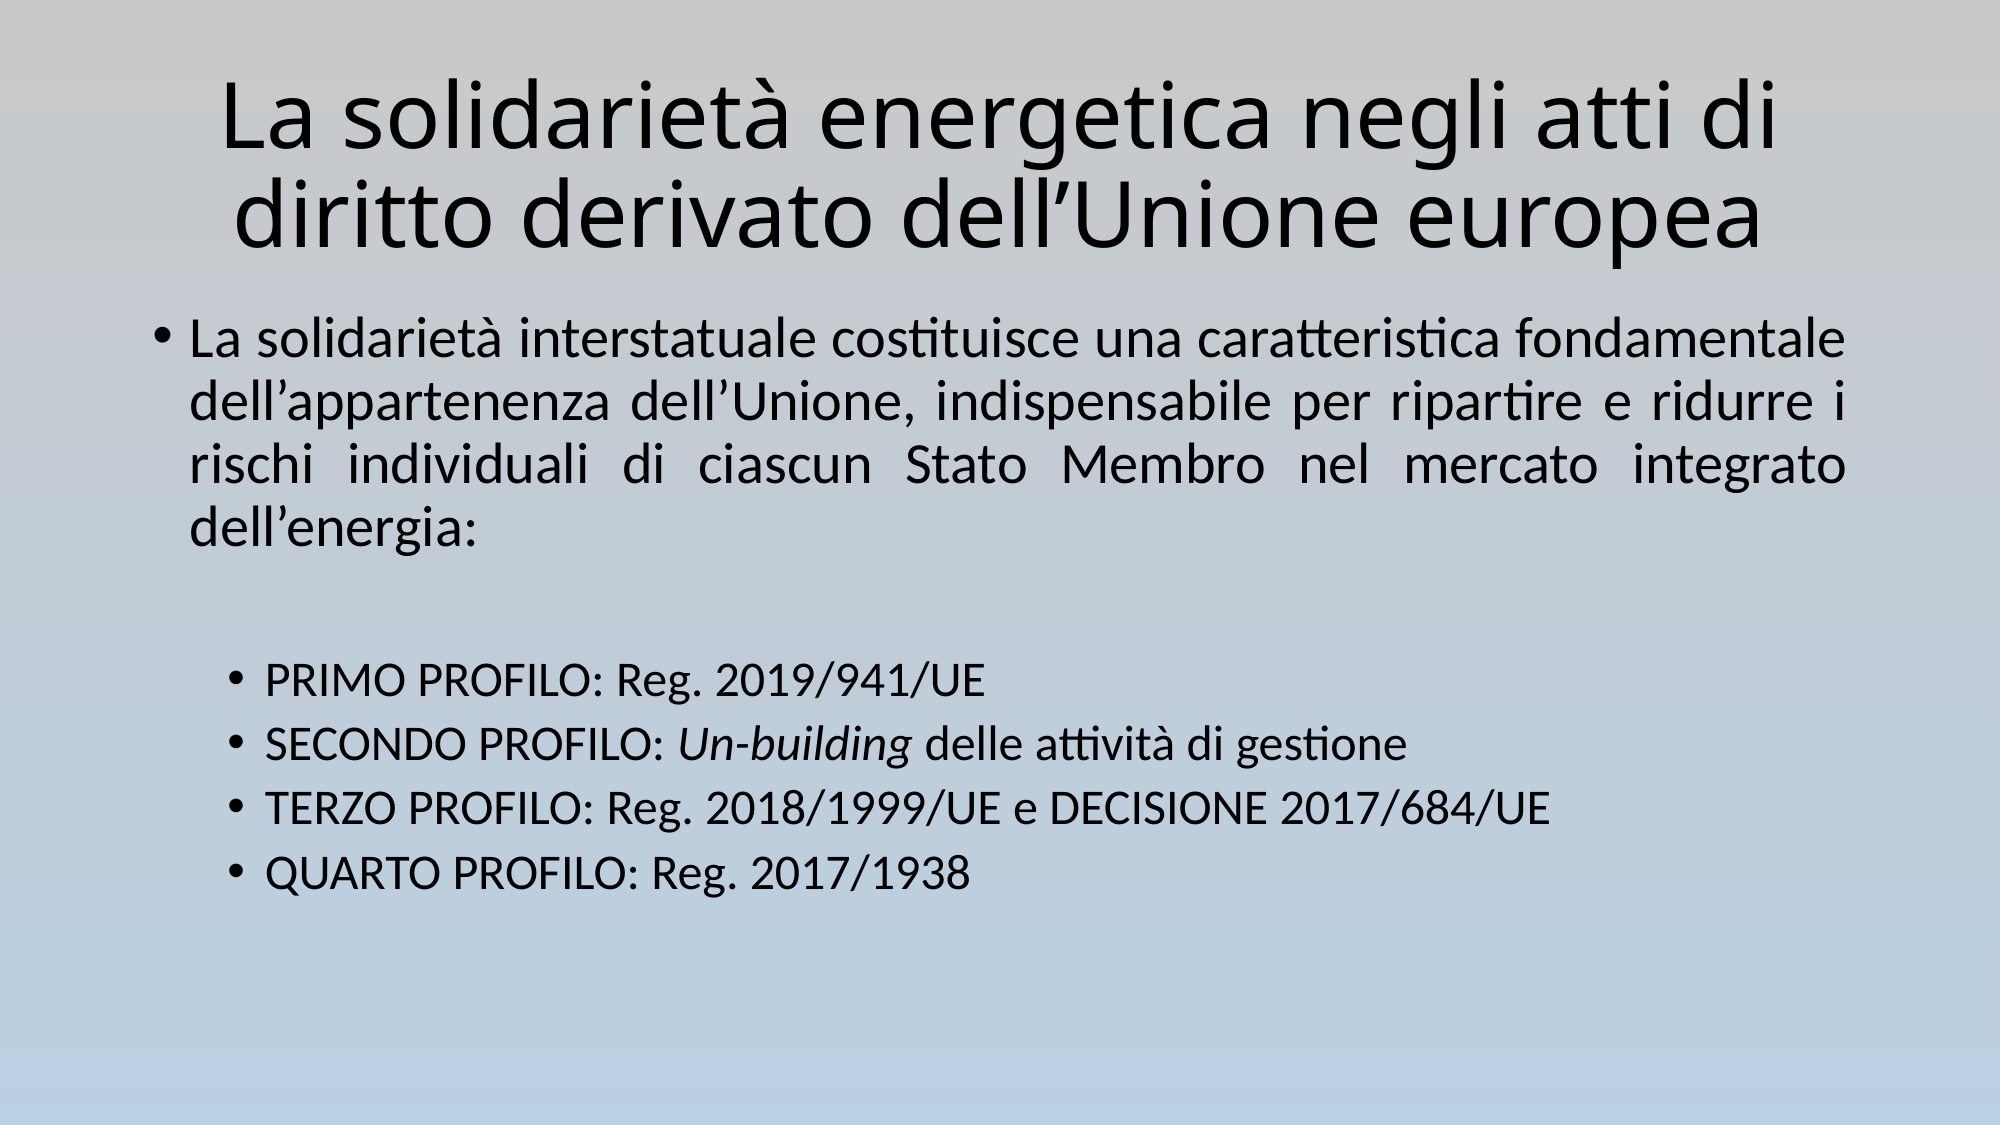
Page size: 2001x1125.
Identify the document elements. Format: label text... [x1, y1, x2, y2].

list La solidarietà interstatuale costituisce una caratteristica fondamentale dell’appartenenza dell’Unione, indispensabile per ripartire e ridurre i rischi individuali di ciascun Stato Membro nel mercato integrato dell’energia: PRIMO PROFILO: Reg. 2019/941/UE SECONDO PROFILO: Un-building delle attività di gestione TERZO PROFILO: Reg. 2018/1999/UE e DECISIONE 2017/684/UE QUARTO PROFILO: Reg. 2017/1938 [137, 299, 1863, 1014]
title La solidarietà energetica negli atti di diritto derivato dell’Unione europea [137, 59, 1863, 278]
